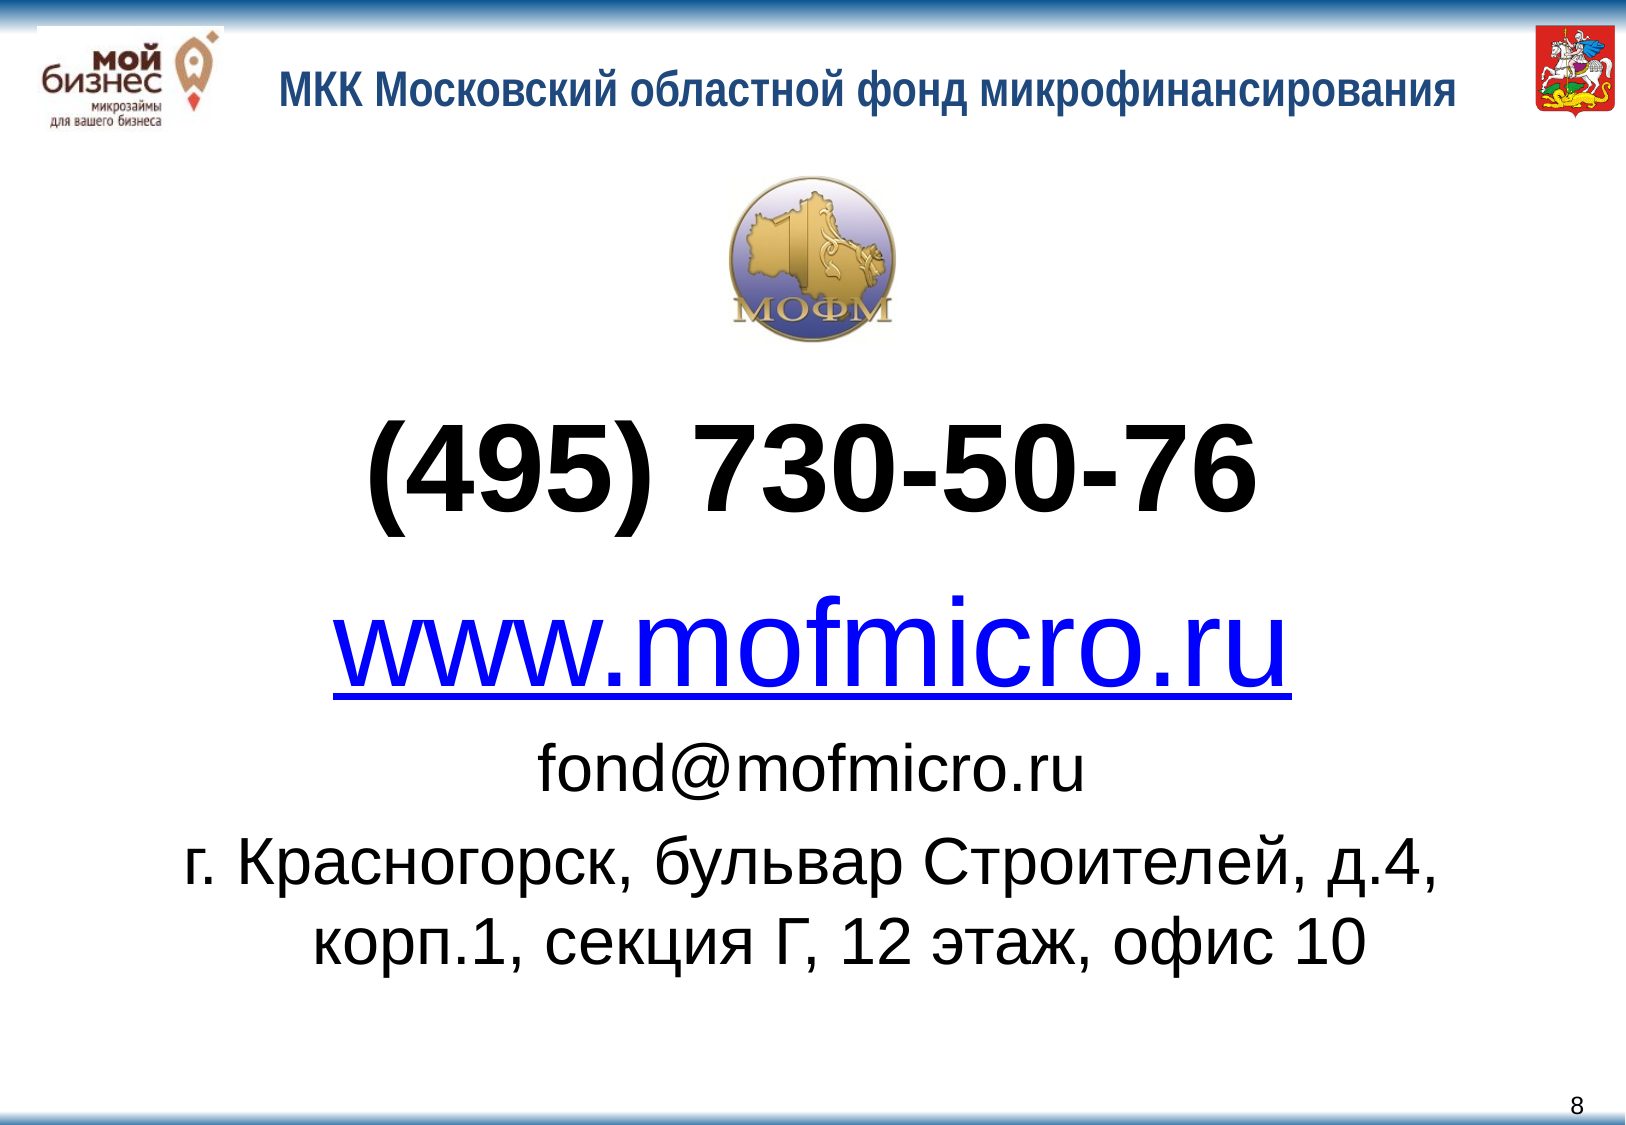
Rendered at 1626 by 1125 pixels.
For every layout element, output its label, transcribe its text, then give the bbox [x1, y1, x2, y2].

title МКК Московский областной фонд микрофинансирования [228, 55, 1514, 117]
text_box (495) 730-50-76 www.mofmicro.ru fond@mofmicro.ru г. Красногорск, бульвар Строителей, д.4, корп.1, секция Г, 12 этаж, офис 10 [99, 379, 1525, 1018]
picture [1535, 25, 1615, 119]
picture [728, 175, 897, 345]
slide_number 7 [1245, 1089, 1585, 1121]
picture [37, 26, 224, 133]
